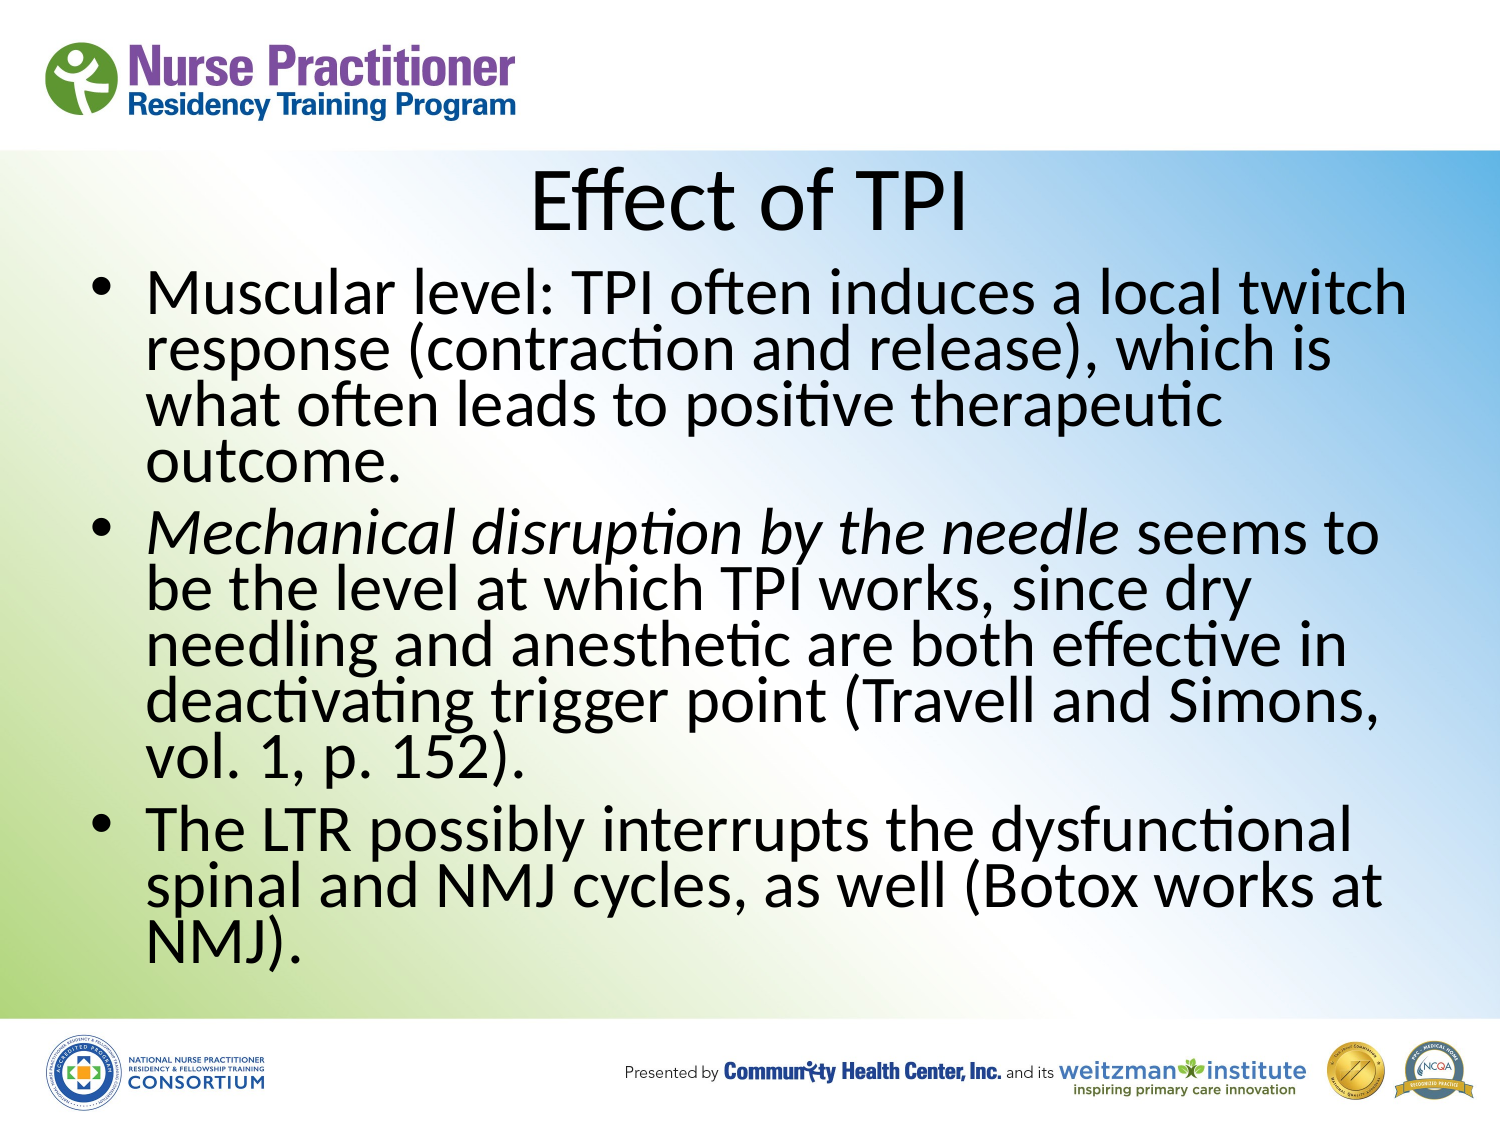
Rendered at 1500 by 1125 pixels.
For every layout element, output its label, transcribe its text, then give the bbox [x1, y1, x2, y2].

text_box Muscular level: TPI often induces a local twitch response (contraction and release), which is what often leads to positive therapeutic outcome. Mechanical disruption by the needle seems to be the level at which TPI works, since dry needling and anesthetic are both effective in deactivating trigger point (Travell and Simons, vol. 1, p. 152). The LTR possibly interrupts the dysfunctional spinal and NMJ cycles, as well (Botox works at NMJ). [74, 262, 1425, 1125]
text_box Effect of TPI [74, 45, 1425, 233]
picture [0, 0, 1500, 1125]
